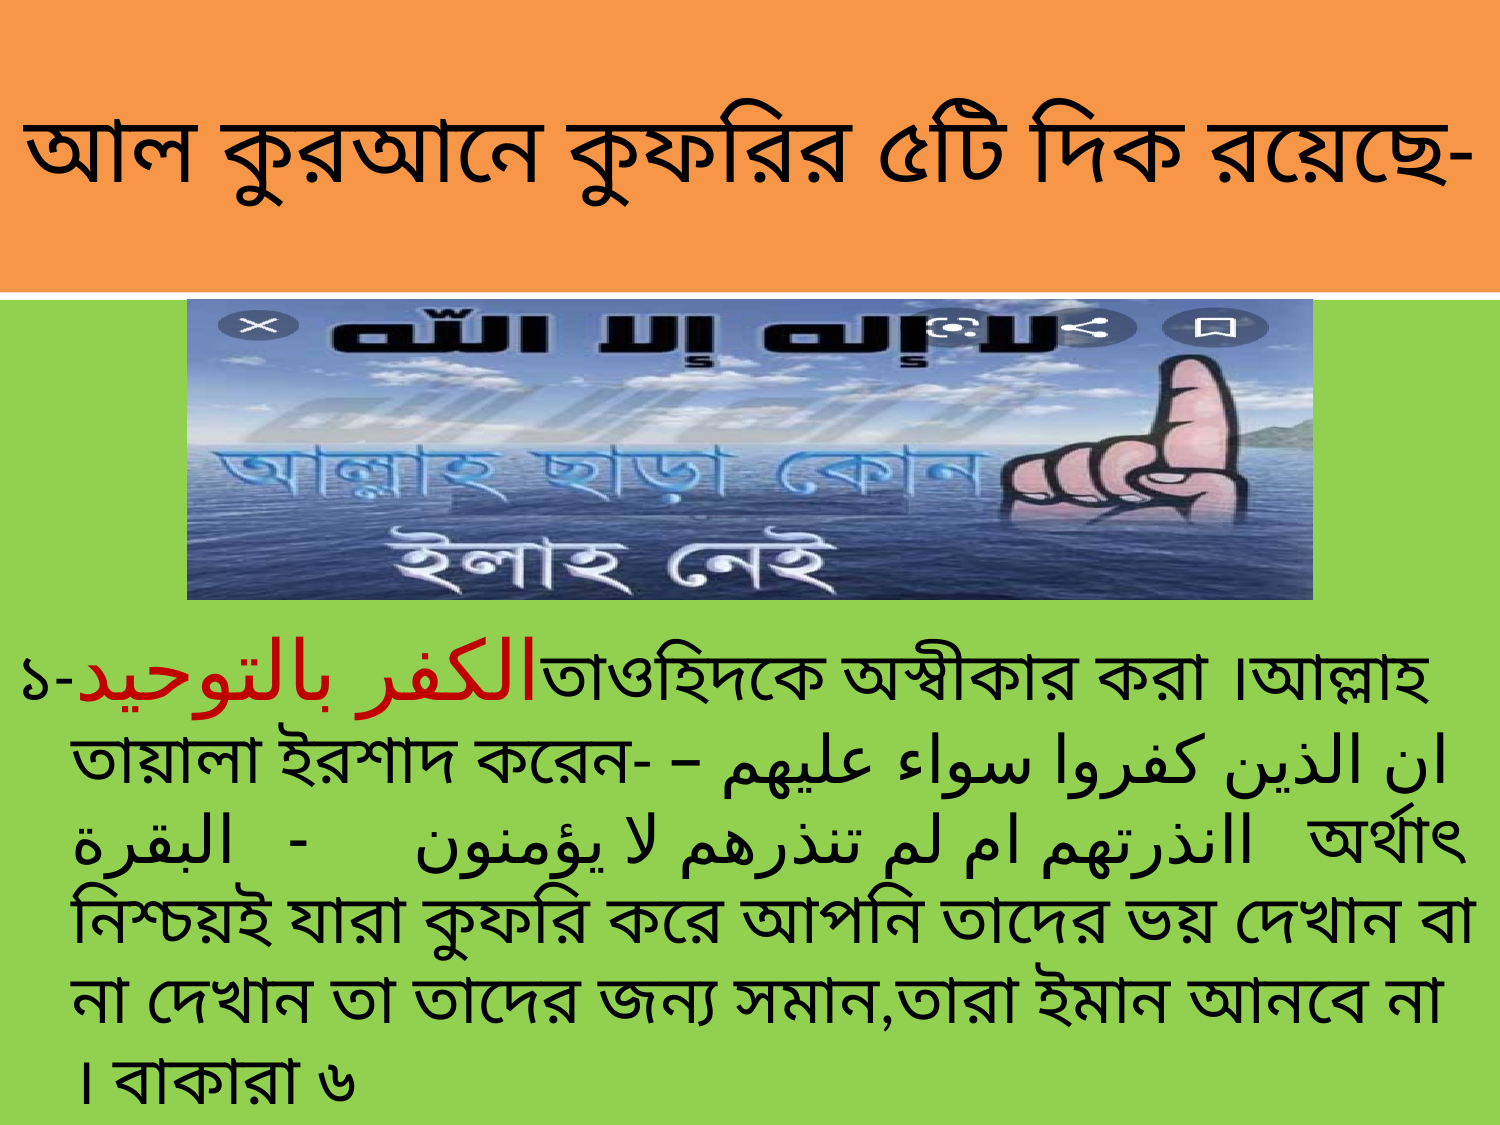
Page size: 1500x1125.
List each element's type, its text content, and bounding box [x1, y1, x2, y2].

title আল কুরআনে কুফরির ৫টি দিক রয়েছে- [0, 0, 1500, 293]
list ১-الكفر بالتوحيدতাওহিদকে অস্বীকার করা ।আল্লাহ তায়ালা ইরশাদ করেন-ان الذين كفروا سواء عليهم – اانذرتهم ام لم تنذرهم لا يؤمنون - البقرة অর্থাৎ নিশ্চয়ই যারা কুফরি করে আপনি তাদের ভয় দেখান বা না দেখান তা তাদের জন্য সমান,তারা ইমান আনবে না । বাকারা ৬ [0, 299, 1500, 1125]
picture [187, 299, 1313, 601]
